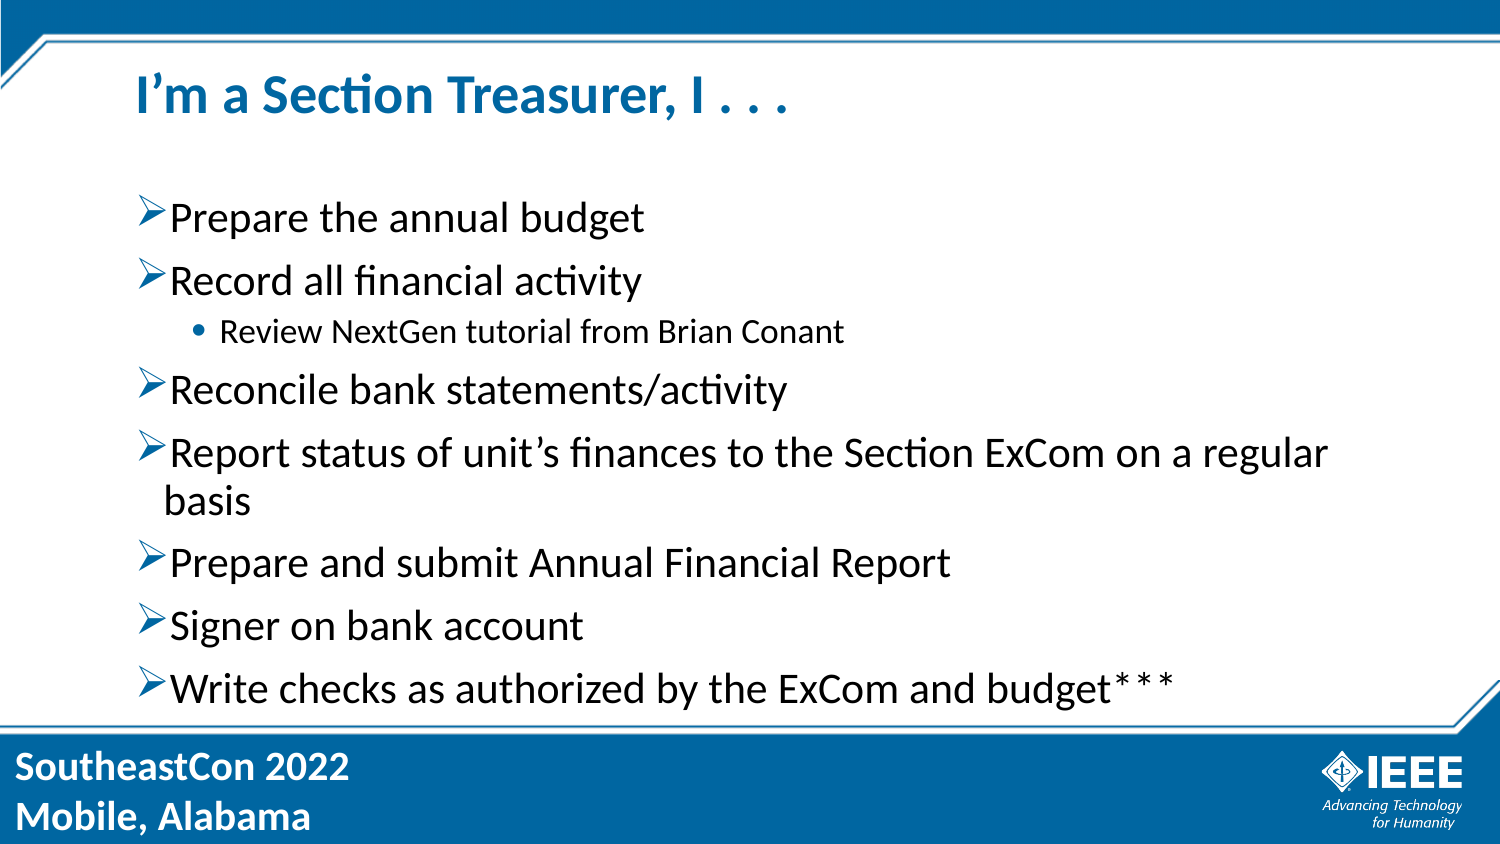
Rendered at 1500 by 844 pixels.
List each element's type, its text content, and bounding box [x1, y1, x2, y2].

picture [2, 0, 1500, 111]
picture [0, 680, 1500, 844]
list Prepare the annual budget Record all financial activity Review NextGen tutorial from Brian Conant Reconcile bank statements/activity Report status of unit’s finances to the Section ExCom on a regular basis Prepare and submit Annual Financial Report Signer on bank account Write checks as authorized by the ExCom and budget*** [120, 187, 1414, 673]
title I’m a Section Treasurer, I . . . [120, 65, 1414, 134]
